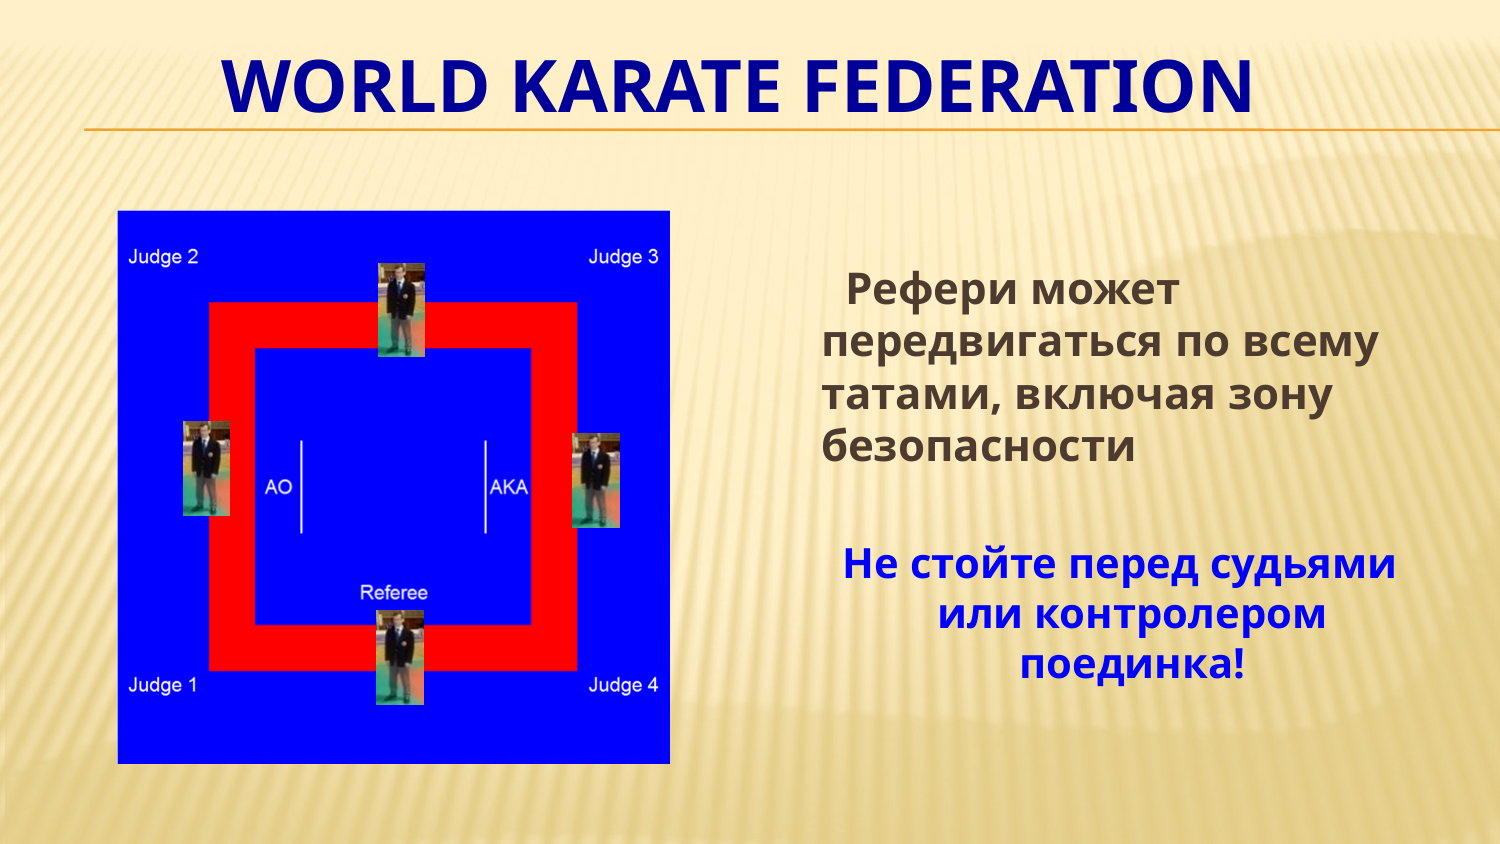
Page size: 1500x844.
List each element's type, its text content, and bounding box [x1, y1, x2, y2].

picture [182, 421, 231, 517]
title World Karate Federation [0, 32, 1479, 136]
picture [377, 262, 426, 358]
picture [376, 610, 424, 706]
picture [572, 433, 620, 528]
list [117, 210, 670, 765]
list Рефери может передвигаться по всему татами, включая зону безопасности Не стойте перед судьями или контролером поединка! [750, 196, 1459, 779]
